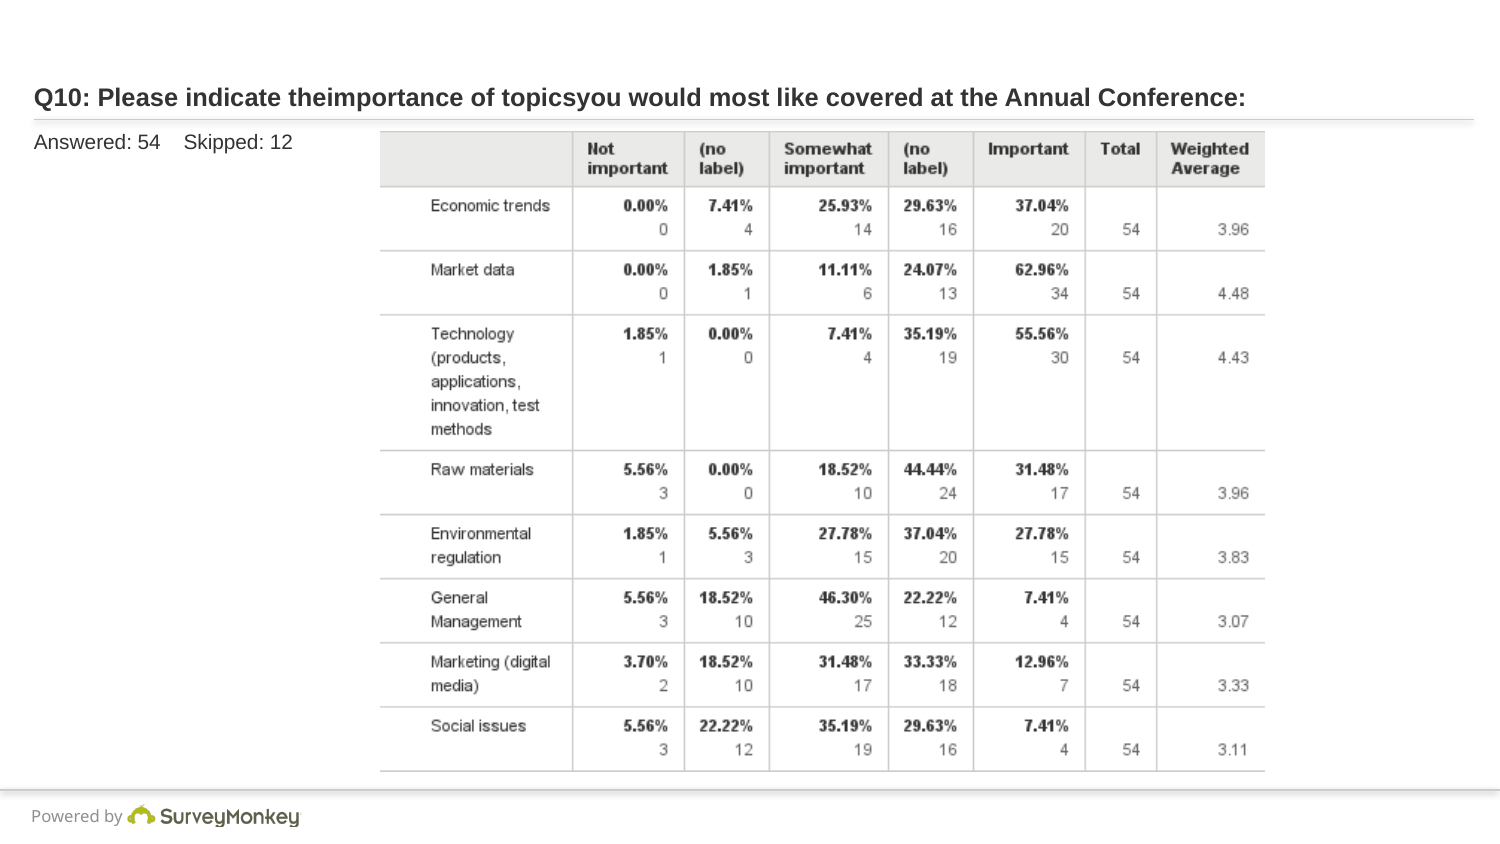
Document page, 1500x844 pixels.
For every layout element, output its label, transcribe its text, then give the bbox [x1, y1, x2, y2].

list Answered: 54 Skipped: 12 [18, 120, 894, 162]
title Q10: Please indicate theimportance of topicsyou would most like covered at the Annual Conference: [18, 54, 1369, 119]
picture [380, 131, 1265, 772]
